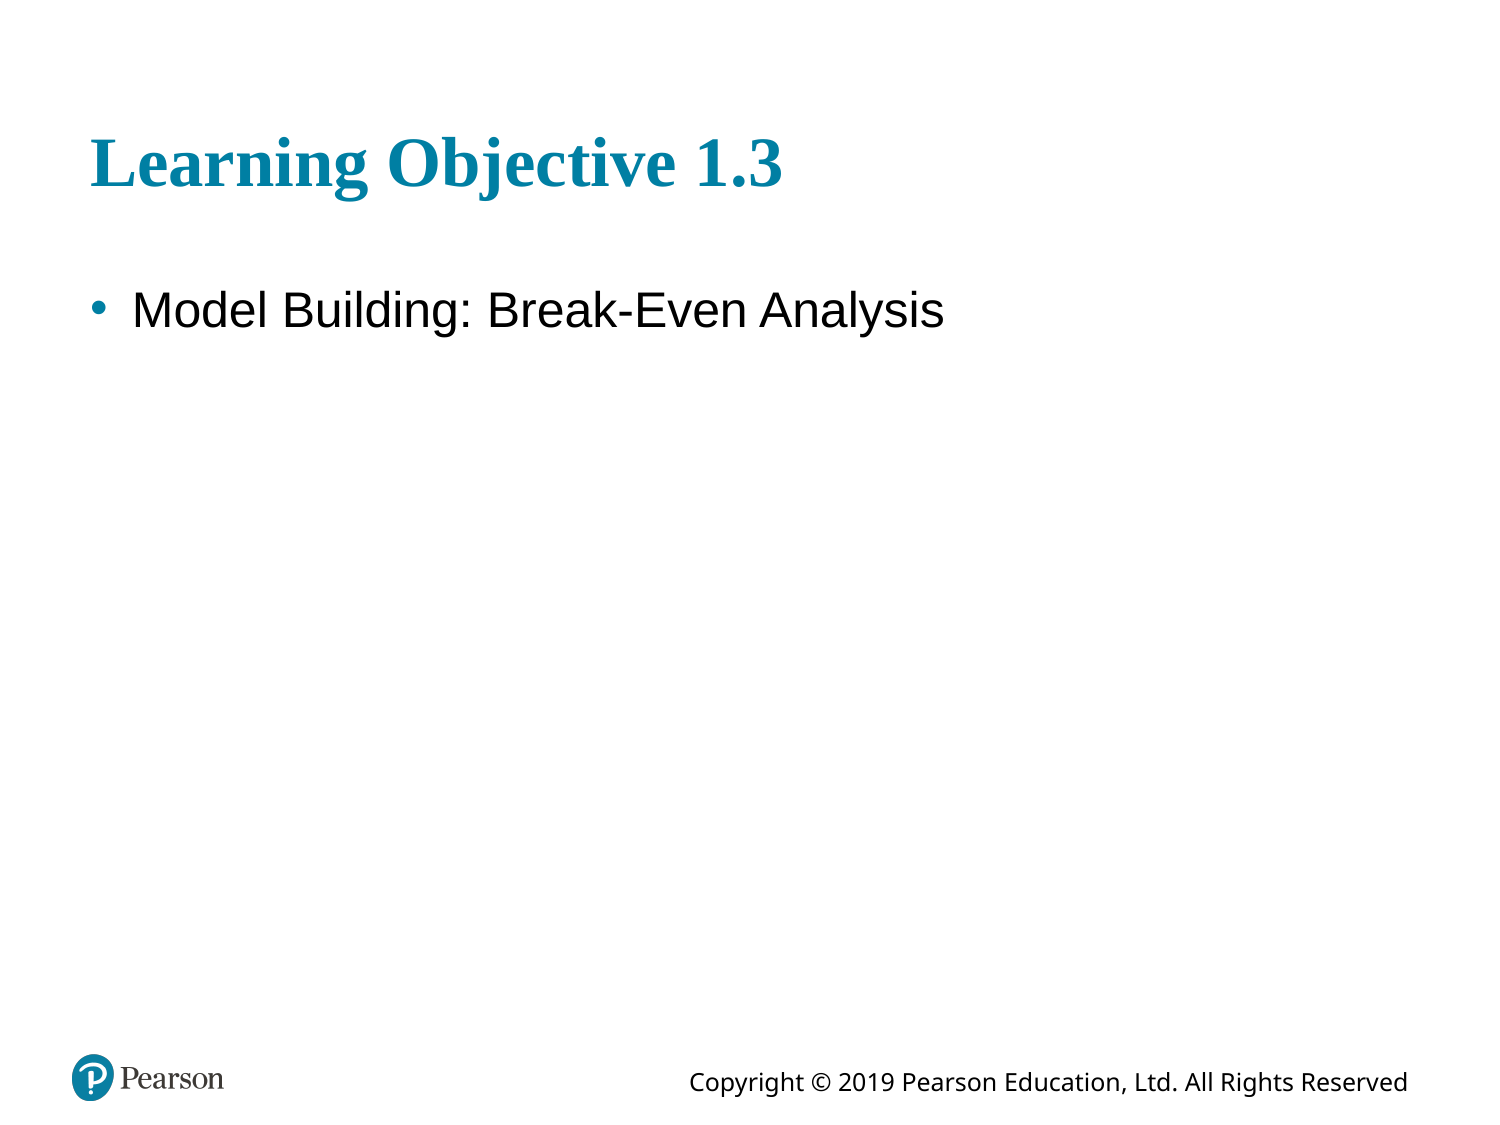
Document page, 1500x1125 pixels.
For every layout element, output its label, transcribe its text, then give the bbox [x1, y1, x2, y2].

picture [72, 1087, 83, 1101]
picture [98, 1054, 224, 1101]
picture [80, 1063, 106, 1088]
picture [72, 1054, 88, 1070]
title Learning Objective 1.3 [75, 35, 1425, 216]
list Model Building: Break-Even Analysis [75, 262, 1425, 1005]
